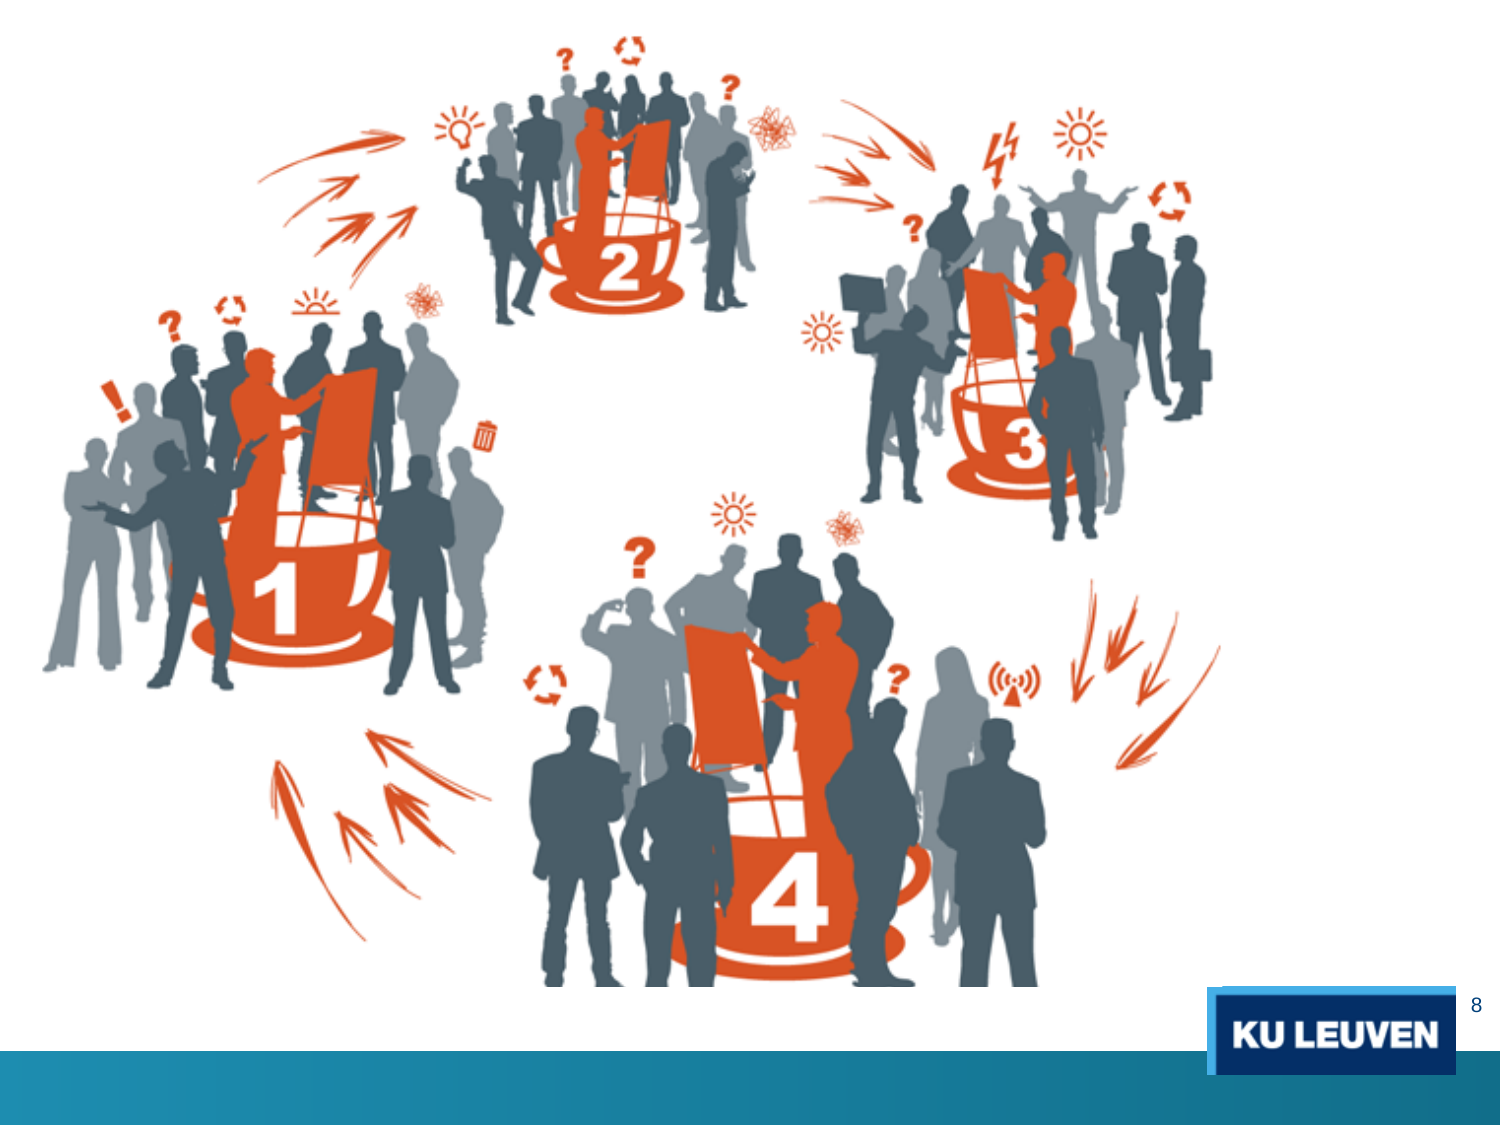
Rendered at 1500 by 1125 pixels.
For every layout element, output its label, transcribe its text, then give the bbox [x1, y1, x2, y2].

picture [40, 29, 1456, 1075]
slide_number 8 [1328, 992, 1483, 1040]
